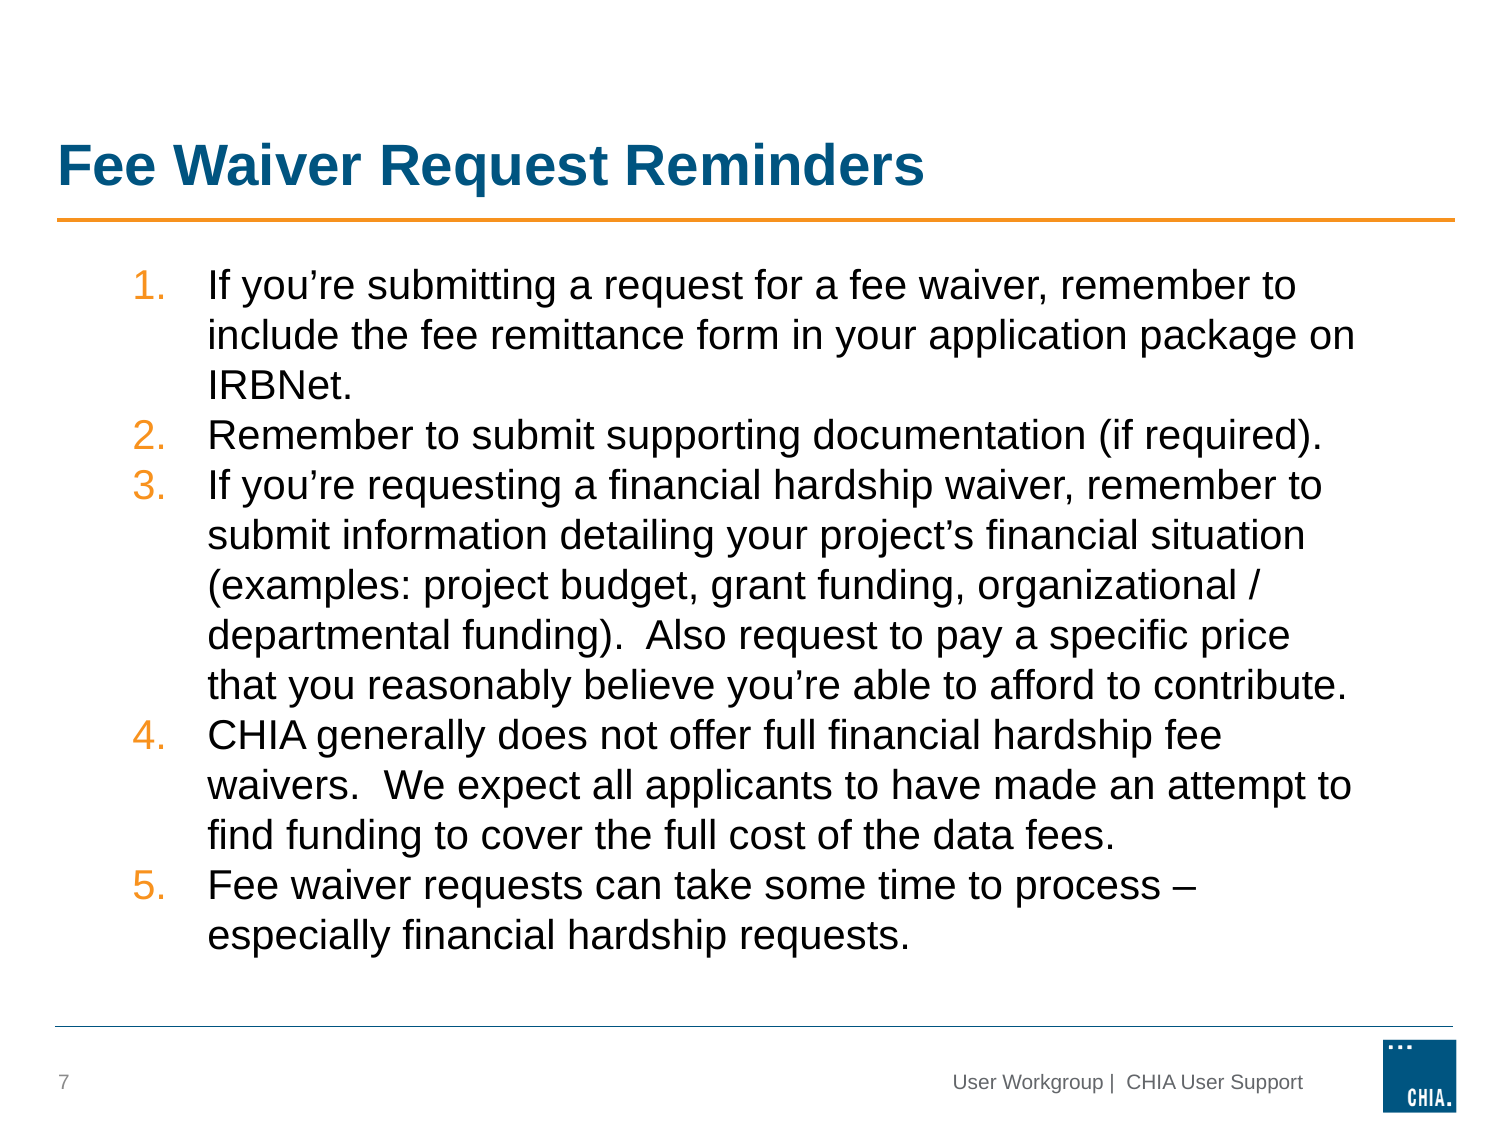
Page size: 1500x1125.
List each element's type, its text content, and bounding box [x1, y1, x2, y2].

picture [1381, 1038, 1457, 1114]
picture [1436, 1089, 1444, 1105]
picture [1420, 1089, 1426, 1105]
slide_number 7 [43, 1050, 131, 1111]
text_box If you’re submitting a request for a fee waiver, remember to include the fee remittance form in your application package on IRBNet. Remember to submit supporting documentation (if required). If you’re requesting a financial hardship waiver, remember to submit information detailing your project’s financial situation (examples: project budget, grant funding, organizational / departmental funding). Also request to pay a specific price that you reasonably believe you’re able to afford to contribute. CHIA generally does not offer full financial hardship fee waivers. We expect all applicants to have made an attempt to find funding to cover the full cost of the data fees. Fee waiver requests can take some time to process – especially financial hardship requests. [42, 250, 1382, 1125]
text_box Fee Waiver Request Reminders [42, 119, 1360, 205]
footer User Workgroup | CHIA User Support [255, 1050, 1318, 1111]
picture [1408, 1089, 1415, 1106]
